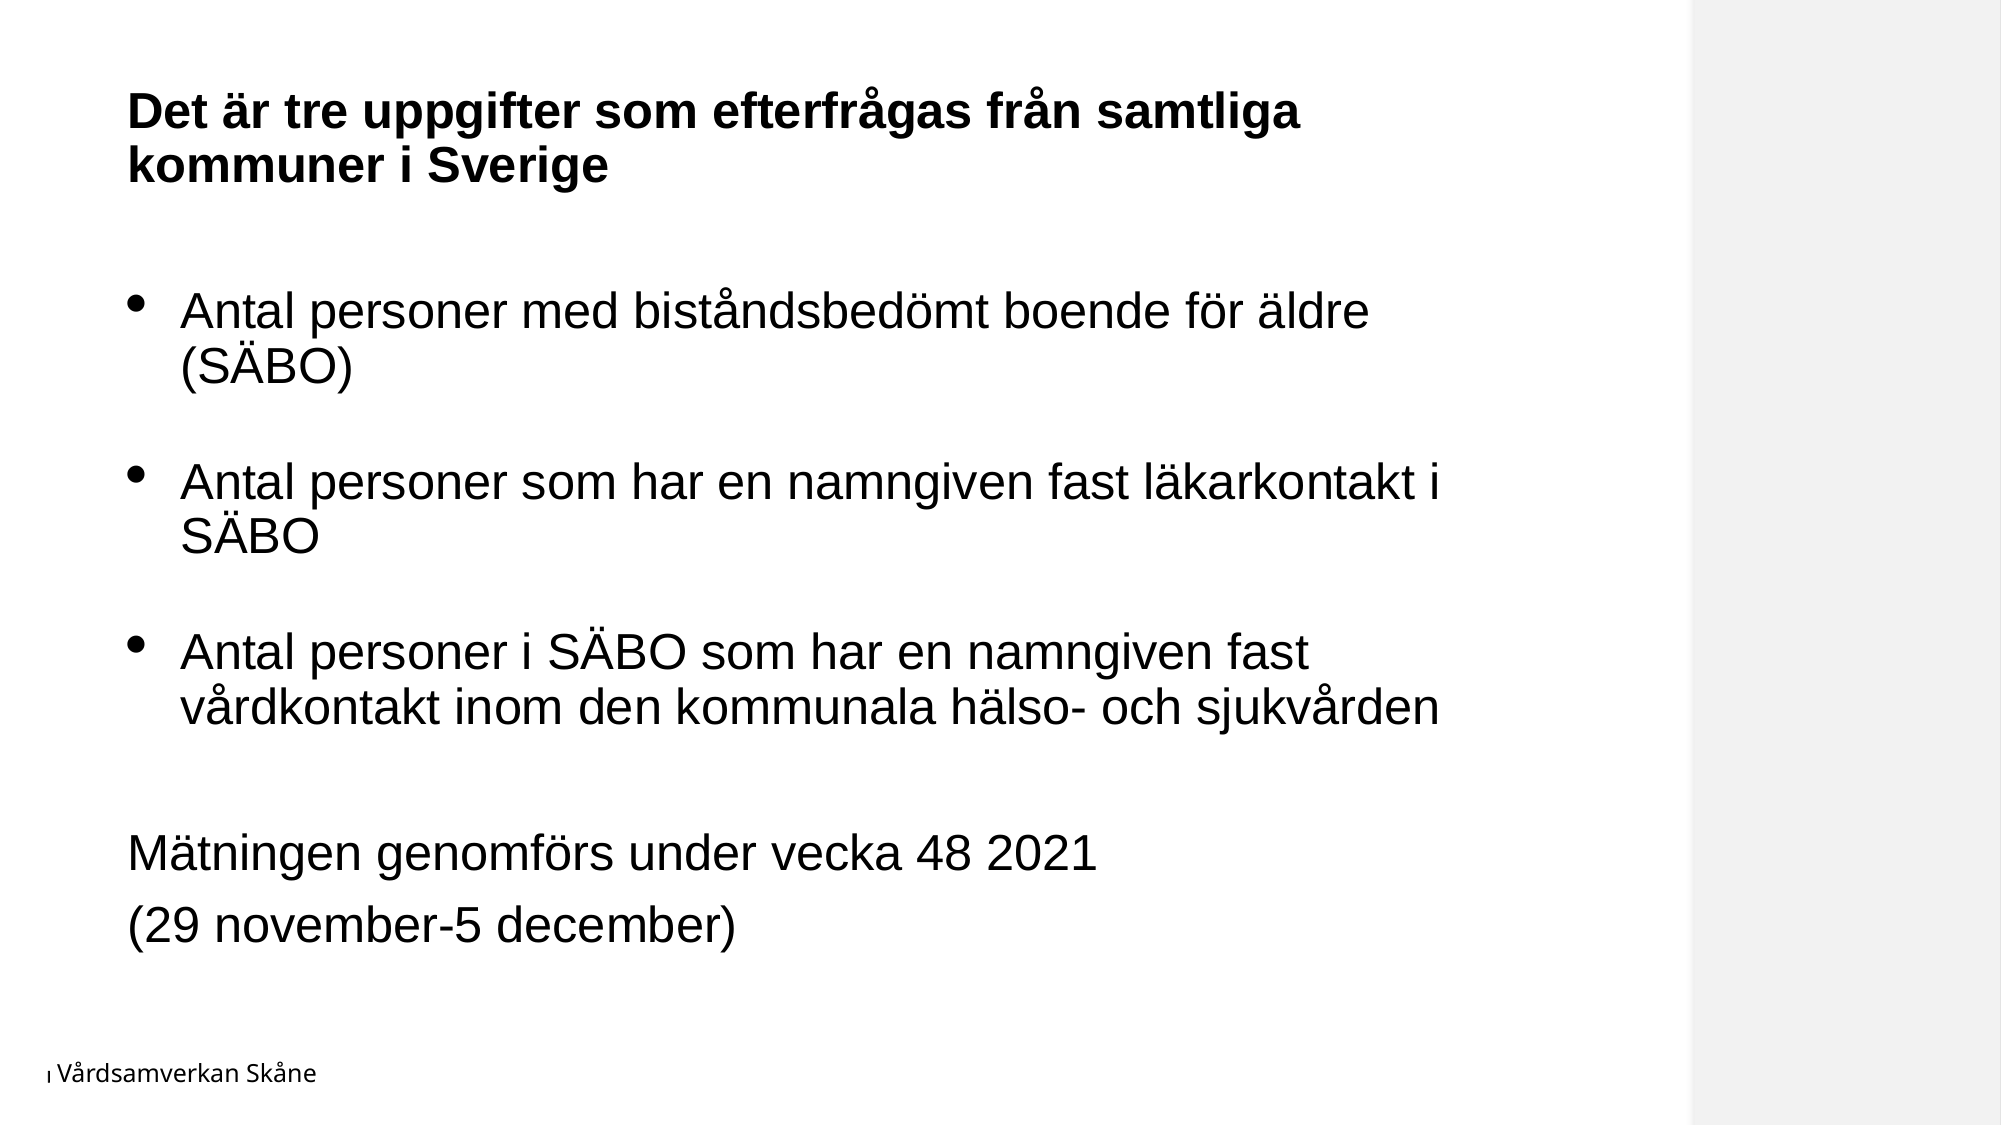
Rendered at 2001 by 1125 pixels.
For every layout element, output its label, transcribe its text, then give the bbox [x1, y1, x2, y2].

list Det är tre uppgifter som efterfrågas från samtliga kommuner i Sverige Antal personer med biståndsbedömt boende för äldre (SÄBO) Antal personer som har en namngiven fast läkarkontakt i SÄBO Antal personer i SÄBO som har en namngiven fast vårdkontakt inom den kommunala hälso- och sjukvården Mätningen genomförs under vecka 48 2021 (29 november-5 december) [112, 77, 1460, 984]
